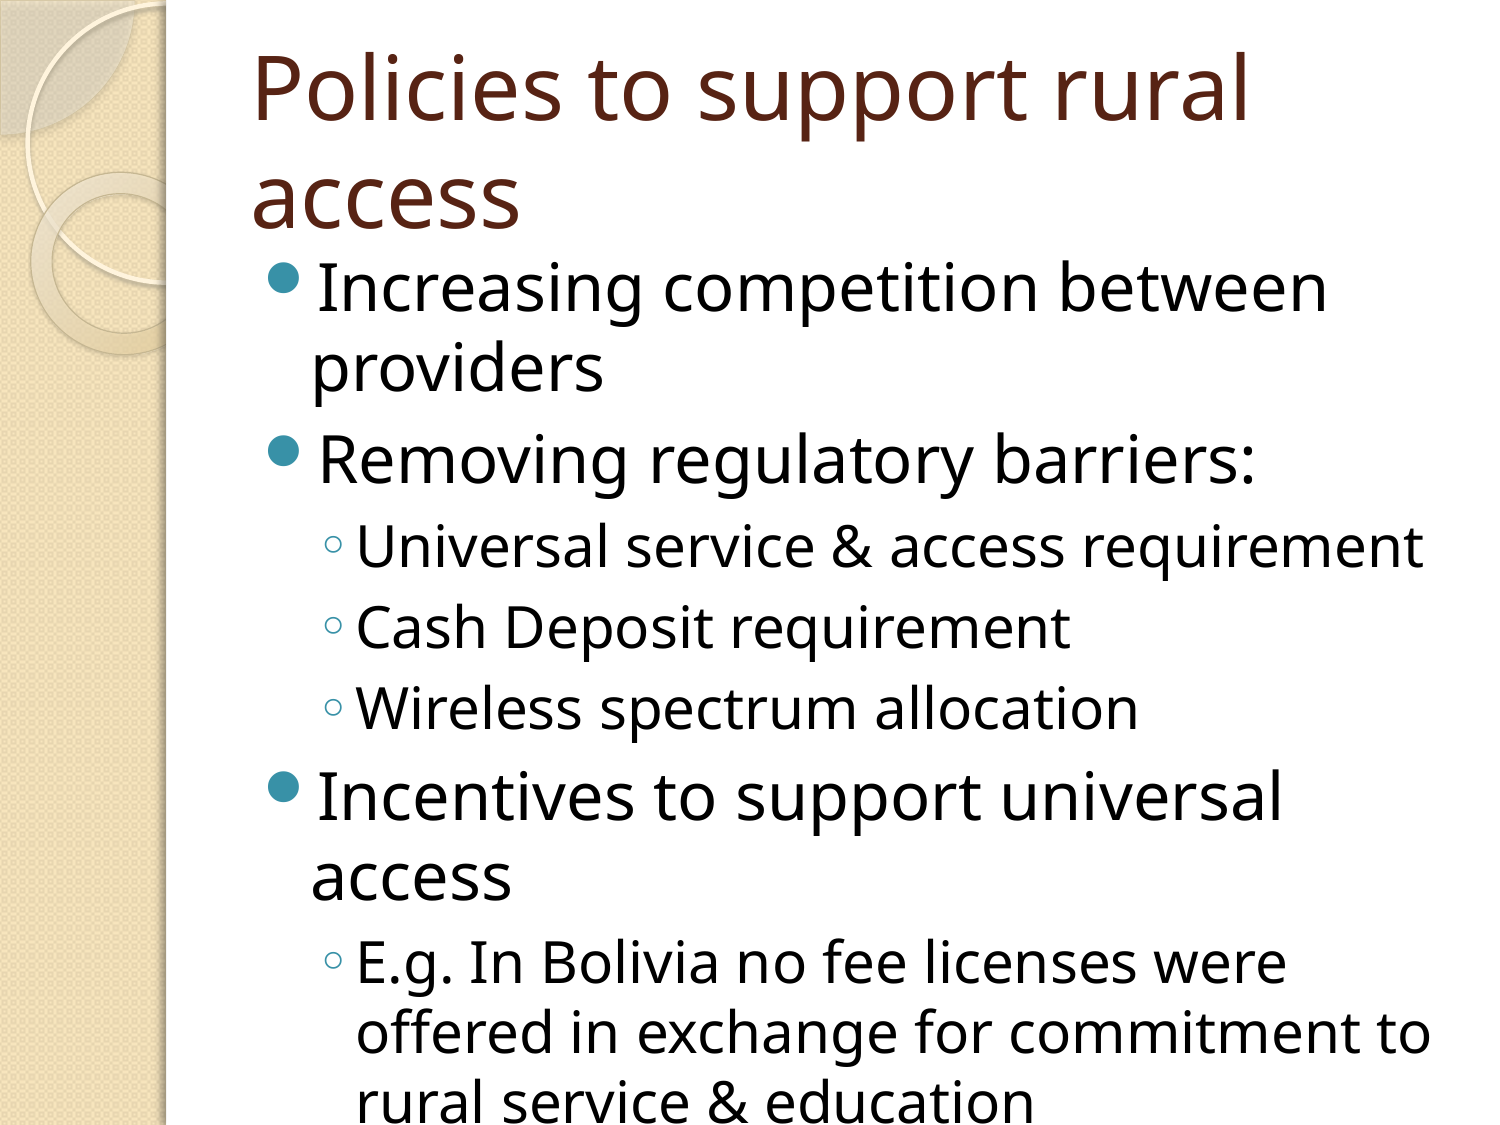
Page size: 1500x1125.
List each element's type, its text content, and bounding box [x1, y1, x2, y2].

list Increasing competition between providers Removing regulatory barriers: Universal service & access requirement Cash Deposit requirement Wireless spectrum allocation Incentives to support universal access E.g. In Bolivia no fee licenses were offered in exchange for commitment to rural service & education [235, 237, 1466, 1025]
title Policies to support rural access [235, 45, 1466, 233]
